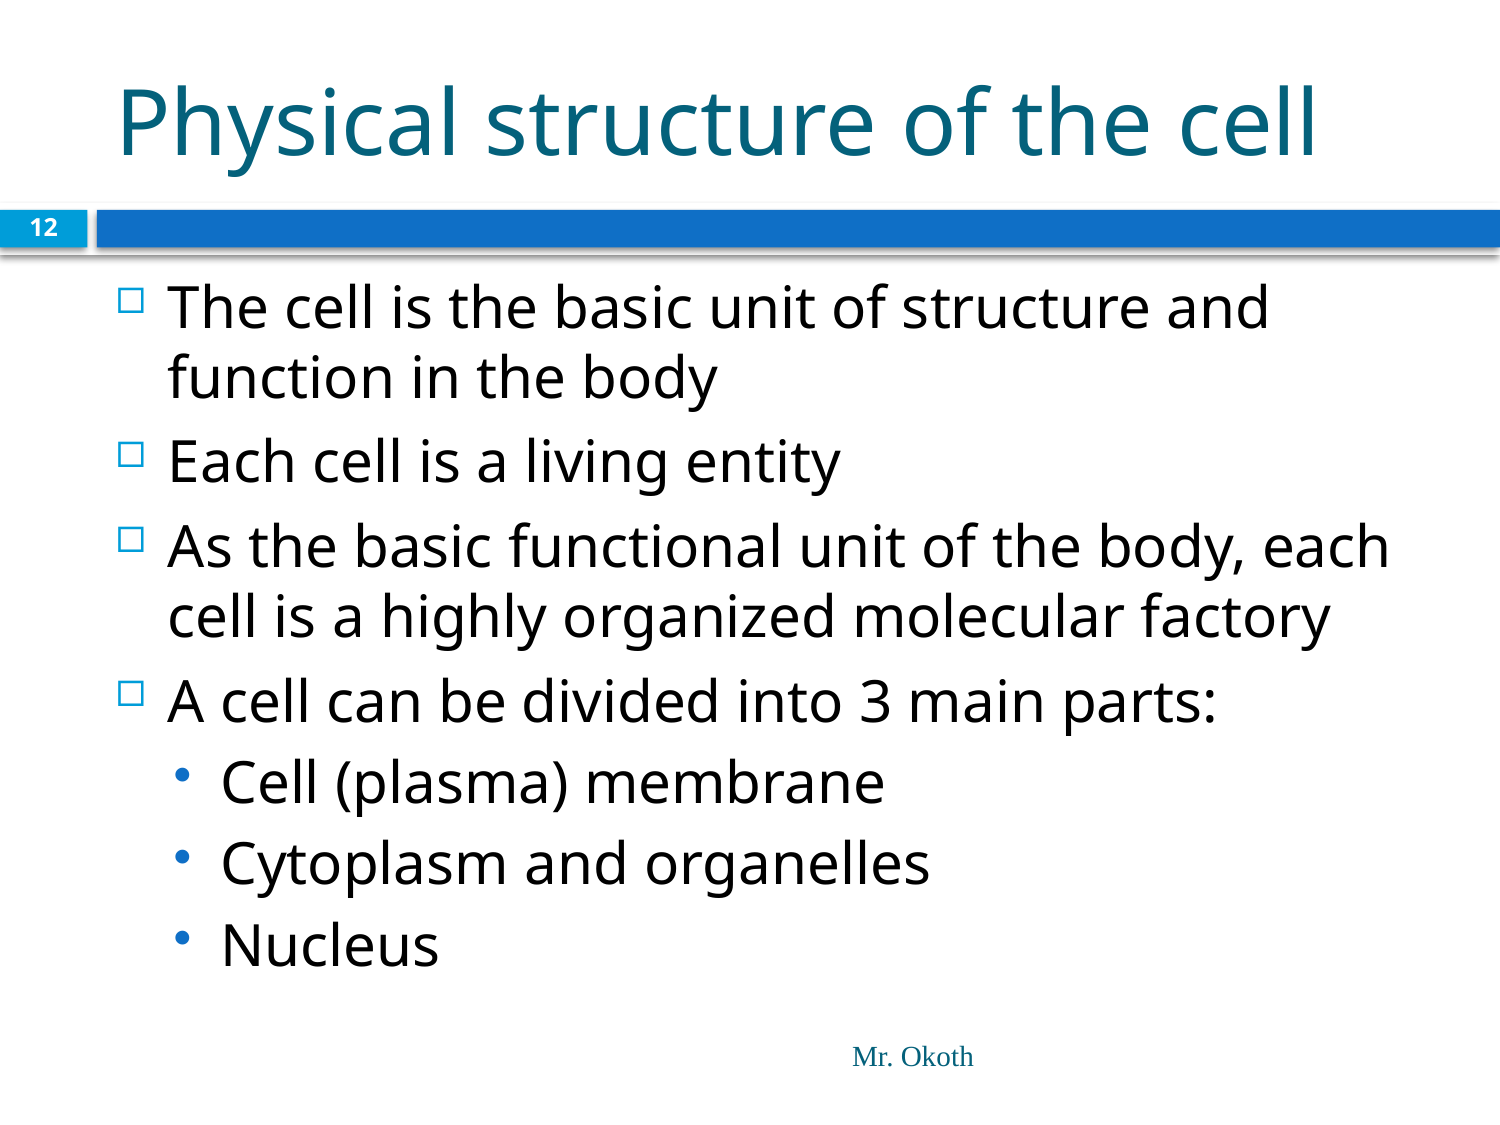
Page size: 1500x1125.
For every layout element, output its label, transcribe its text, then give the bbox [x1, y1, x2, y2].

title Physical structure of the cell [100, 37, 1438, 200]
list The cell is the basic unit of structure and function in the body Each cell is a living entity As the basic functional unit of the body, each cell is a highly organized molecular factory A cell can be divided into 3 main parts: Cell (plasma) membrane Cytoplasm and organelles Nucleus [100, 262, 1438, 1000]
slide_number 12 [0, 208, 88, 249]
footer Mr. Okoth [99, 1025, 990, 1085]
